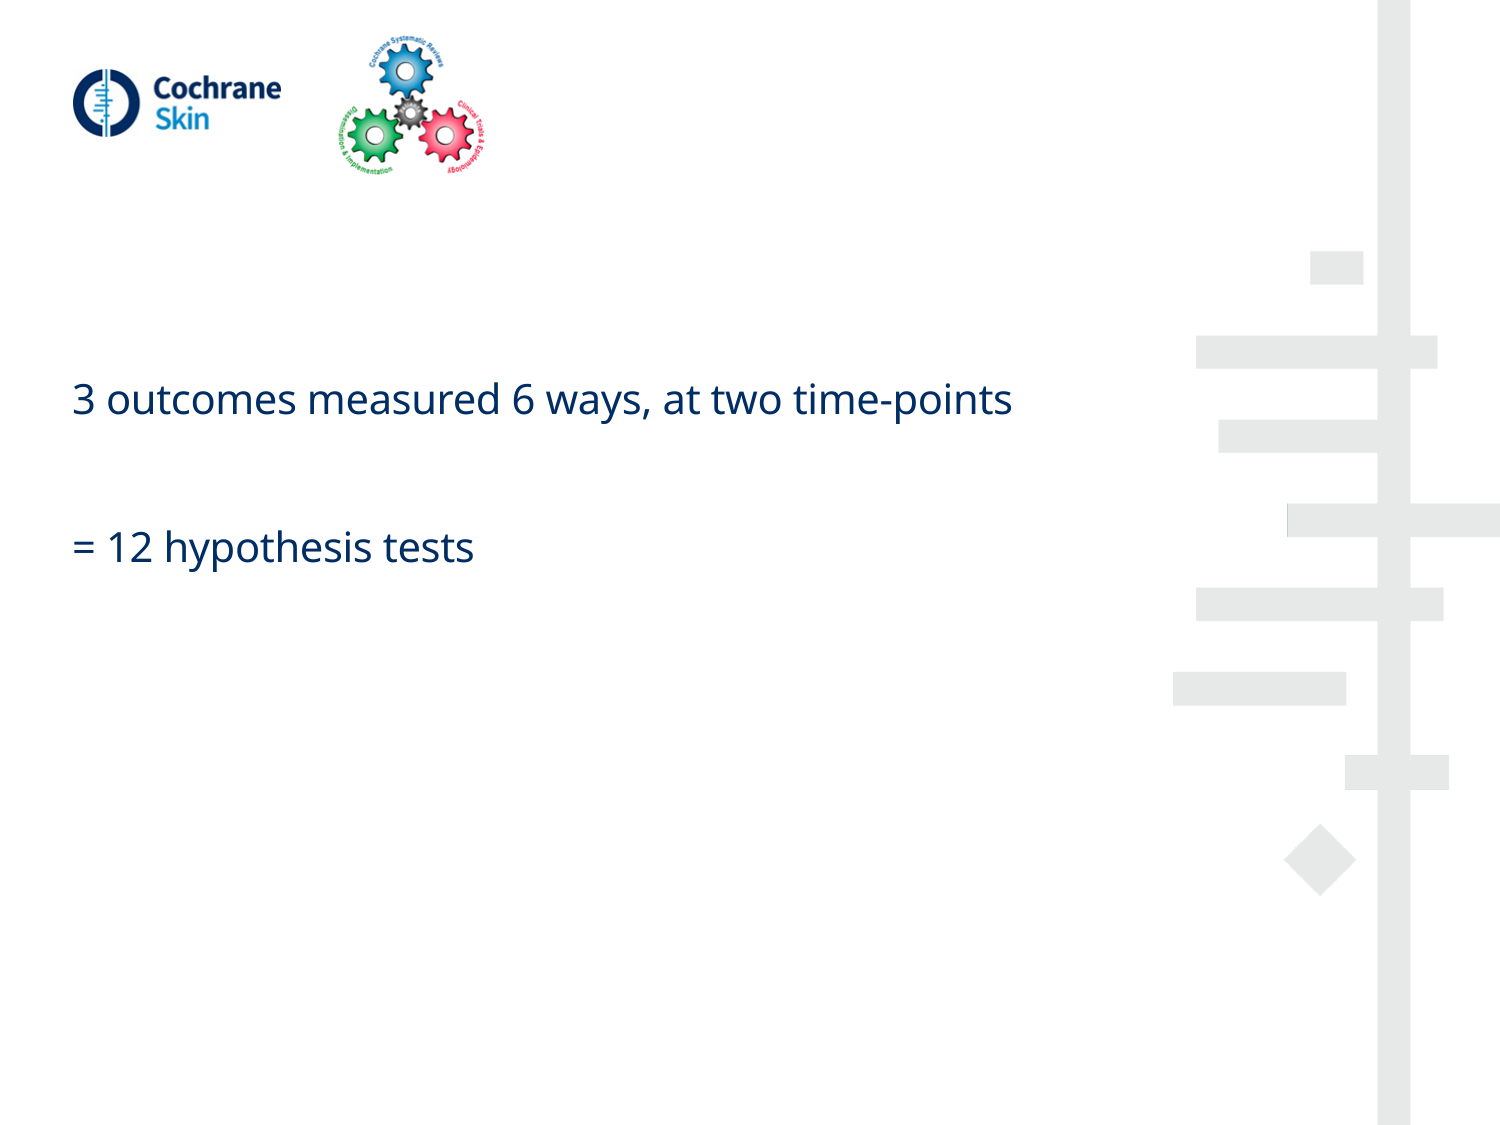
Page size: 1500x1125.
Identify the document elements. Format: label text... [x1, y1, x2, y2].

picture [73, 69, 281, 141]
list 3 outcomes measured 6 ways, at two time-points = 12 hypothesis tests [72, 373, 1076, 1015]
picture [336, 33, 487, 177]
picture [1173, 0, 1500, 1125]
